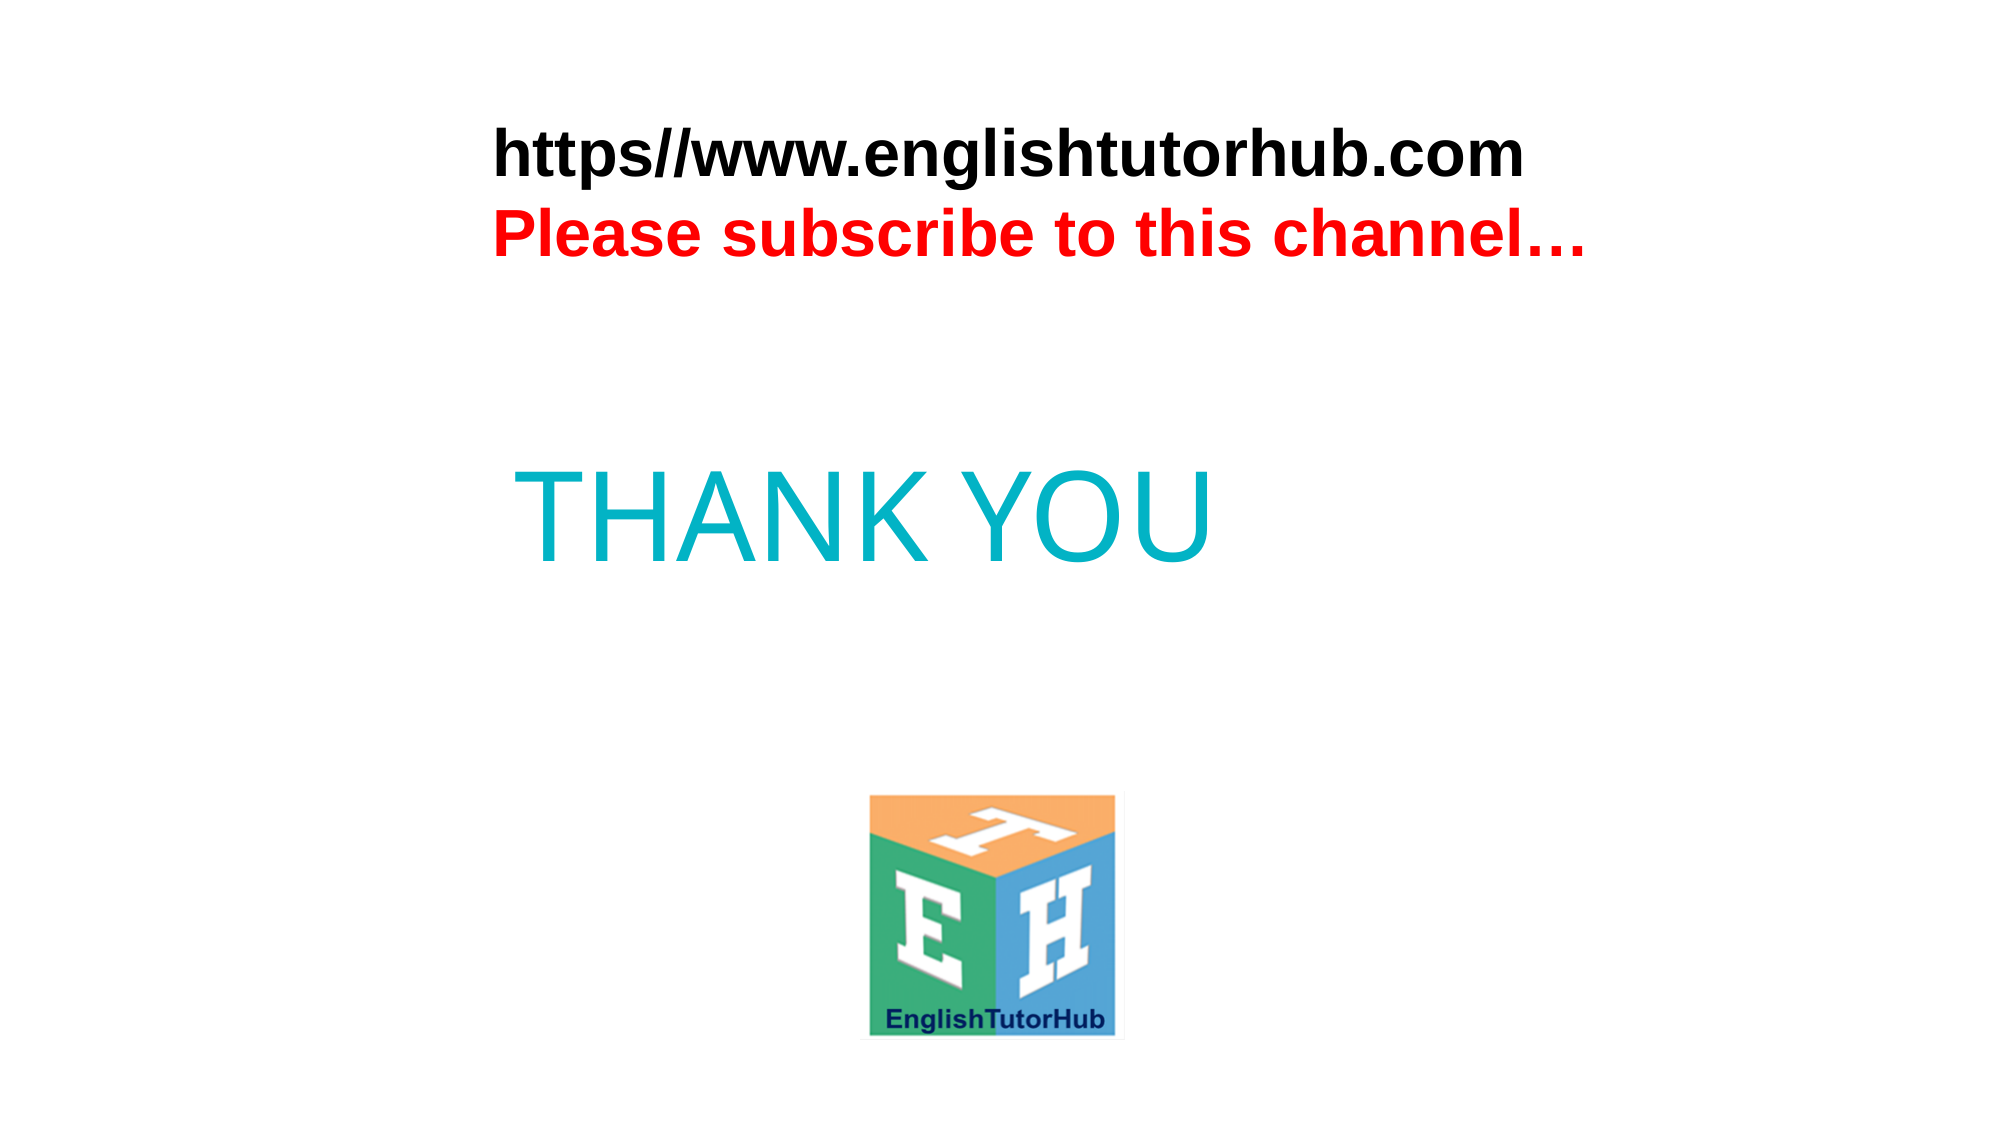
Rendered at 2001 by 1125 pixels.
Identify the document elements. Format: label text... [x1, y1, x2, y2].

text_box https//www.englishtutorhub.com Please subscribe to this channel… [477, 102, 1682, 278]
picture [860, 791, 1139, 1051]
text_box THANK YOU [500, 429, 1500, 594]
